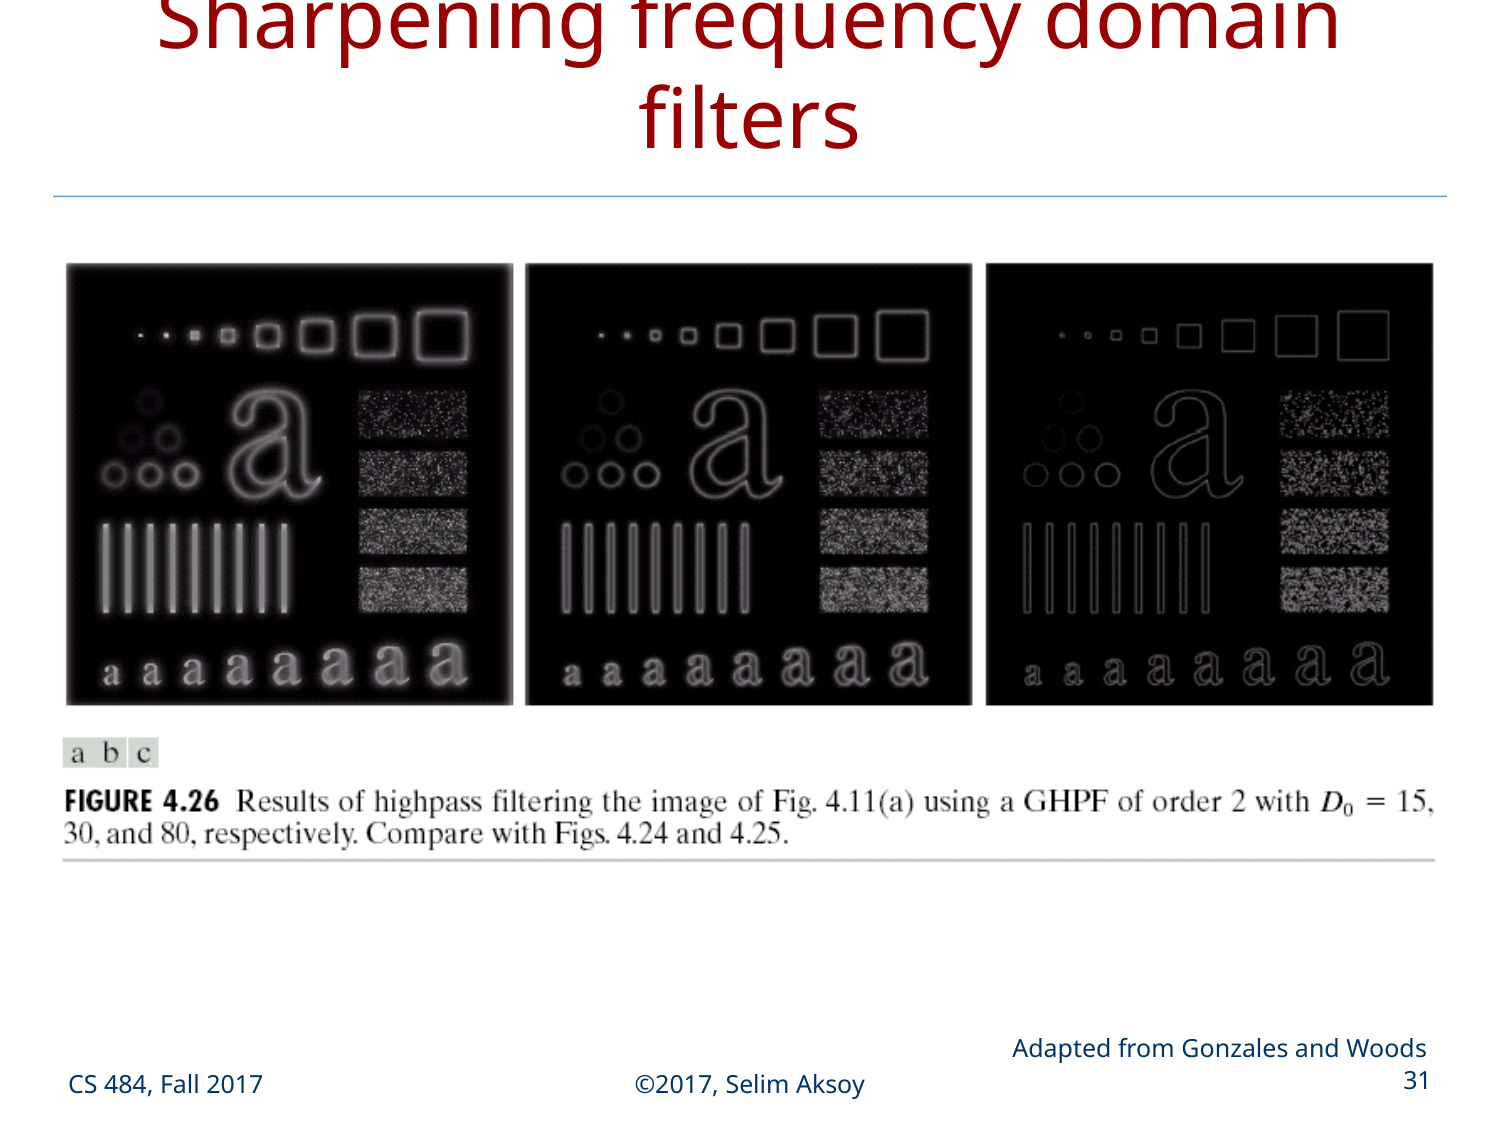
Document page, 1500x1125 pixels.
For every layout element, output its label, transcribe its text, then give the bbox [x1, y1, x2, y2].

title Sharpening frequency domain filters [53, 31, 1447, 173]
footer ©2017, Selim Aksoy [511, 1052, 988, 1107]
slide_number CS 484, Fall 2017 [52, 1052, 366, 1107]
slide_number 31 [1134, 1052, 1448, 1107]
picture [53, 255, 1447, 870]
text_box Adapted from Gonzales and Woods [879, 1025, 1443, 1070]
